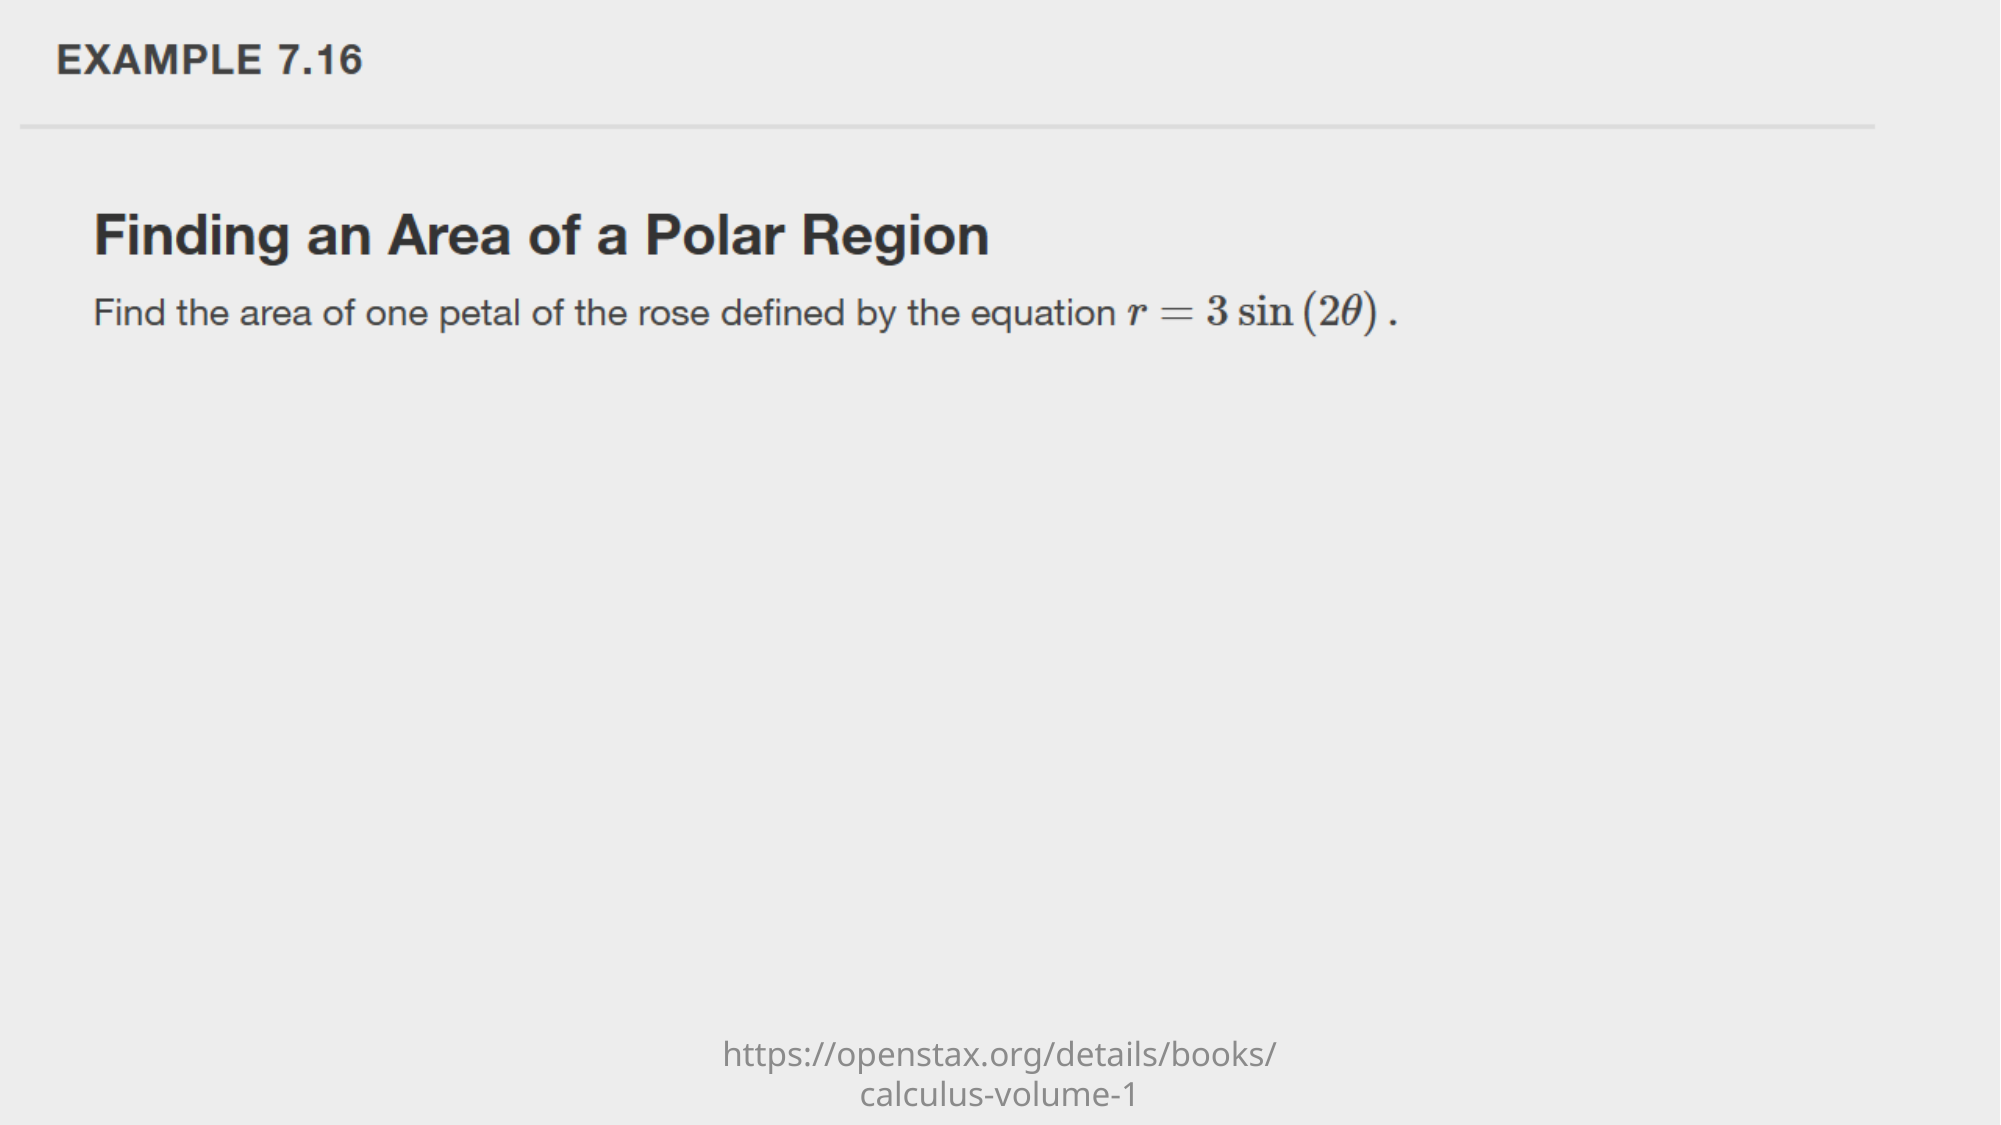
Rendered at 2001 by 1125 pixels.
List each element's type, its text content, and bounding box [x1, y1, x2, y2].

picture [0, 0, 1894, 349]
footer https://openstax.org/details/books/calculus-volume-1 [662, 1042, 1338, 1103]
